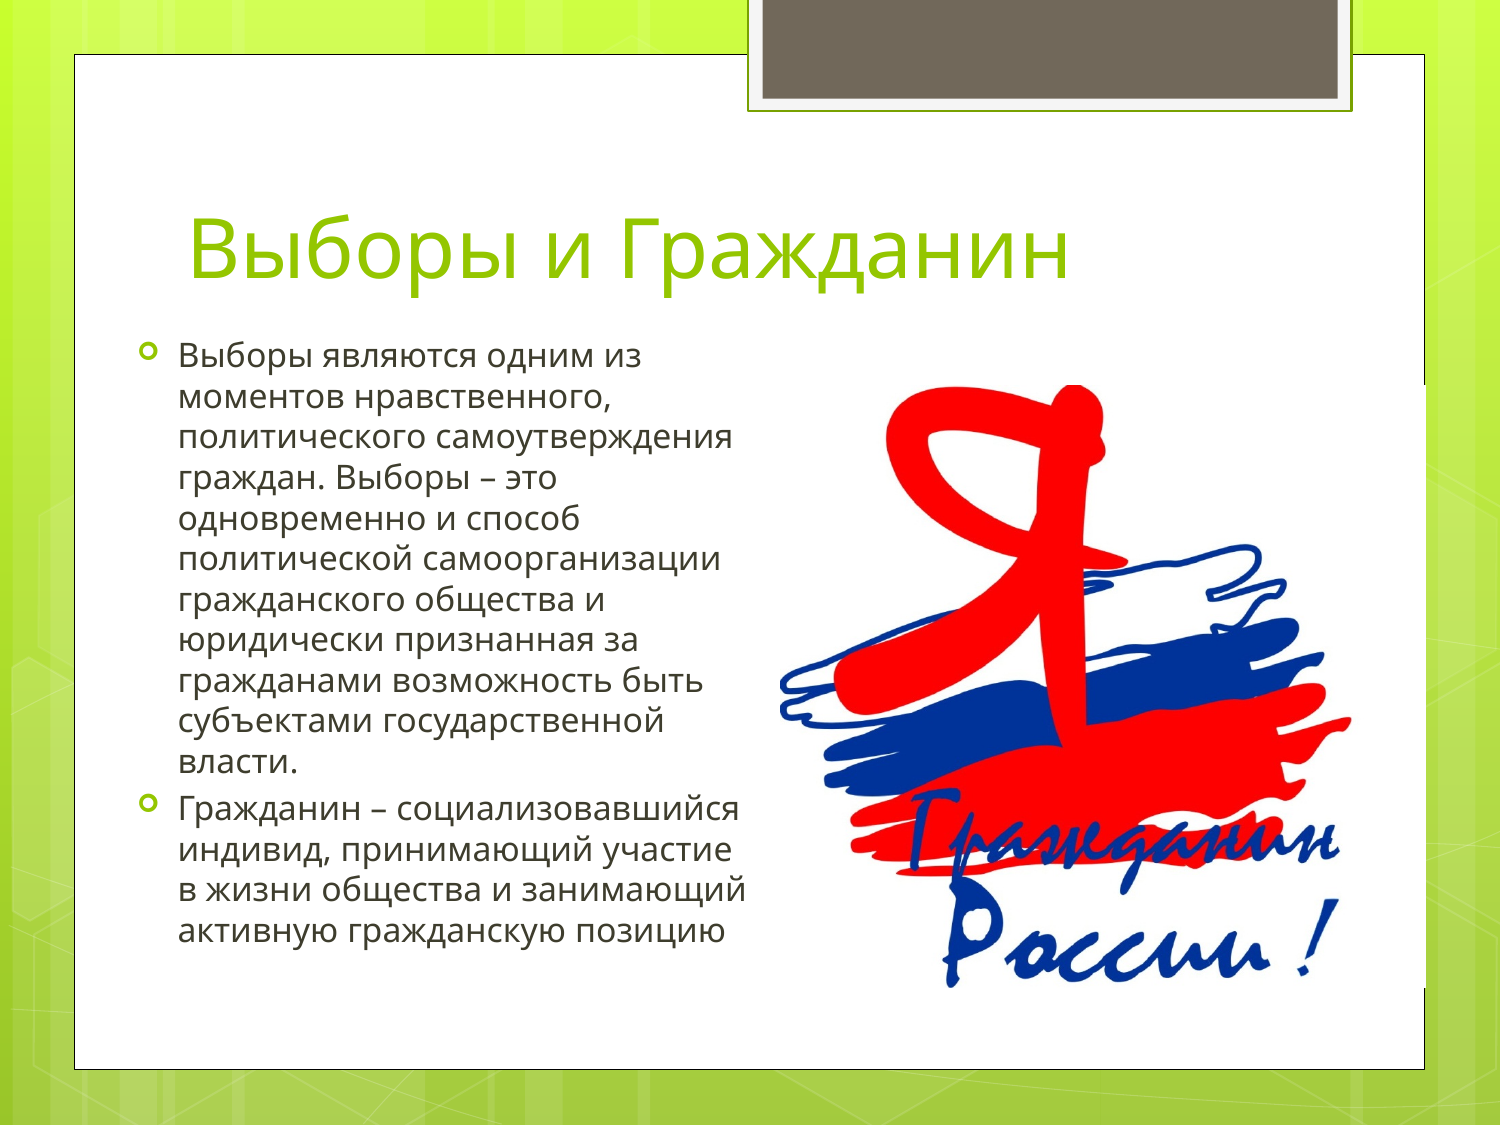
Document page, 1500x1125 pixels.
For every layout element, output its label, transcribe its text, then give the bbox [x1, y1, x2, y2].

picture [780, 385, 1427, 988]
title Выборы и Гражданин [171, 168, 1324, 303]
list Выборы являются одним из моментов нравственного, политического самоутверждения граждан. Выборы – это одновременно и способ политической самоорганизации гражданского общества и юридически признанная за гражданами возможность быть субъектами государственной власти. Гражданин – социализовавшийся индивид, принимающий участие в жизни общества и занимающий активную гражданскую позицию [112, 326, 762, 1035]
